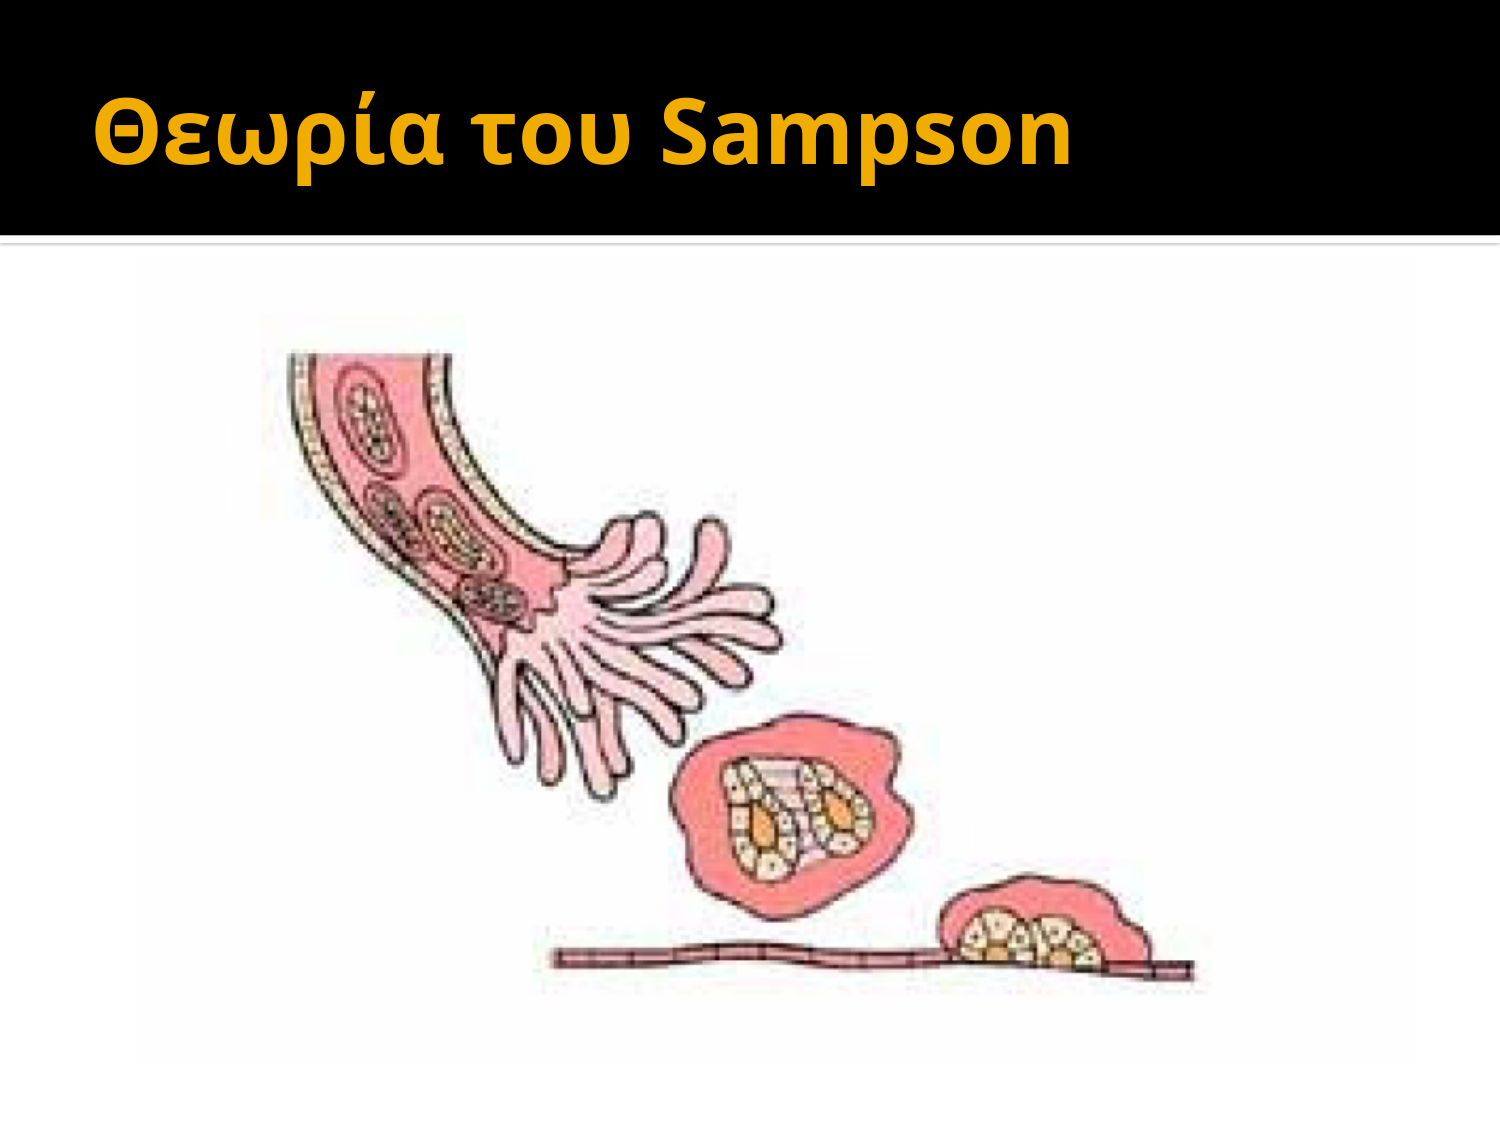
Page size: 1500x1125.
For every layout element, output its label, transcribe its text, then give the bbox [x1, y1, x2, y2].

picture [135, 255, 1428, 1067]
title Θεωρία του Sampson [75, 24, 1425, 231]
